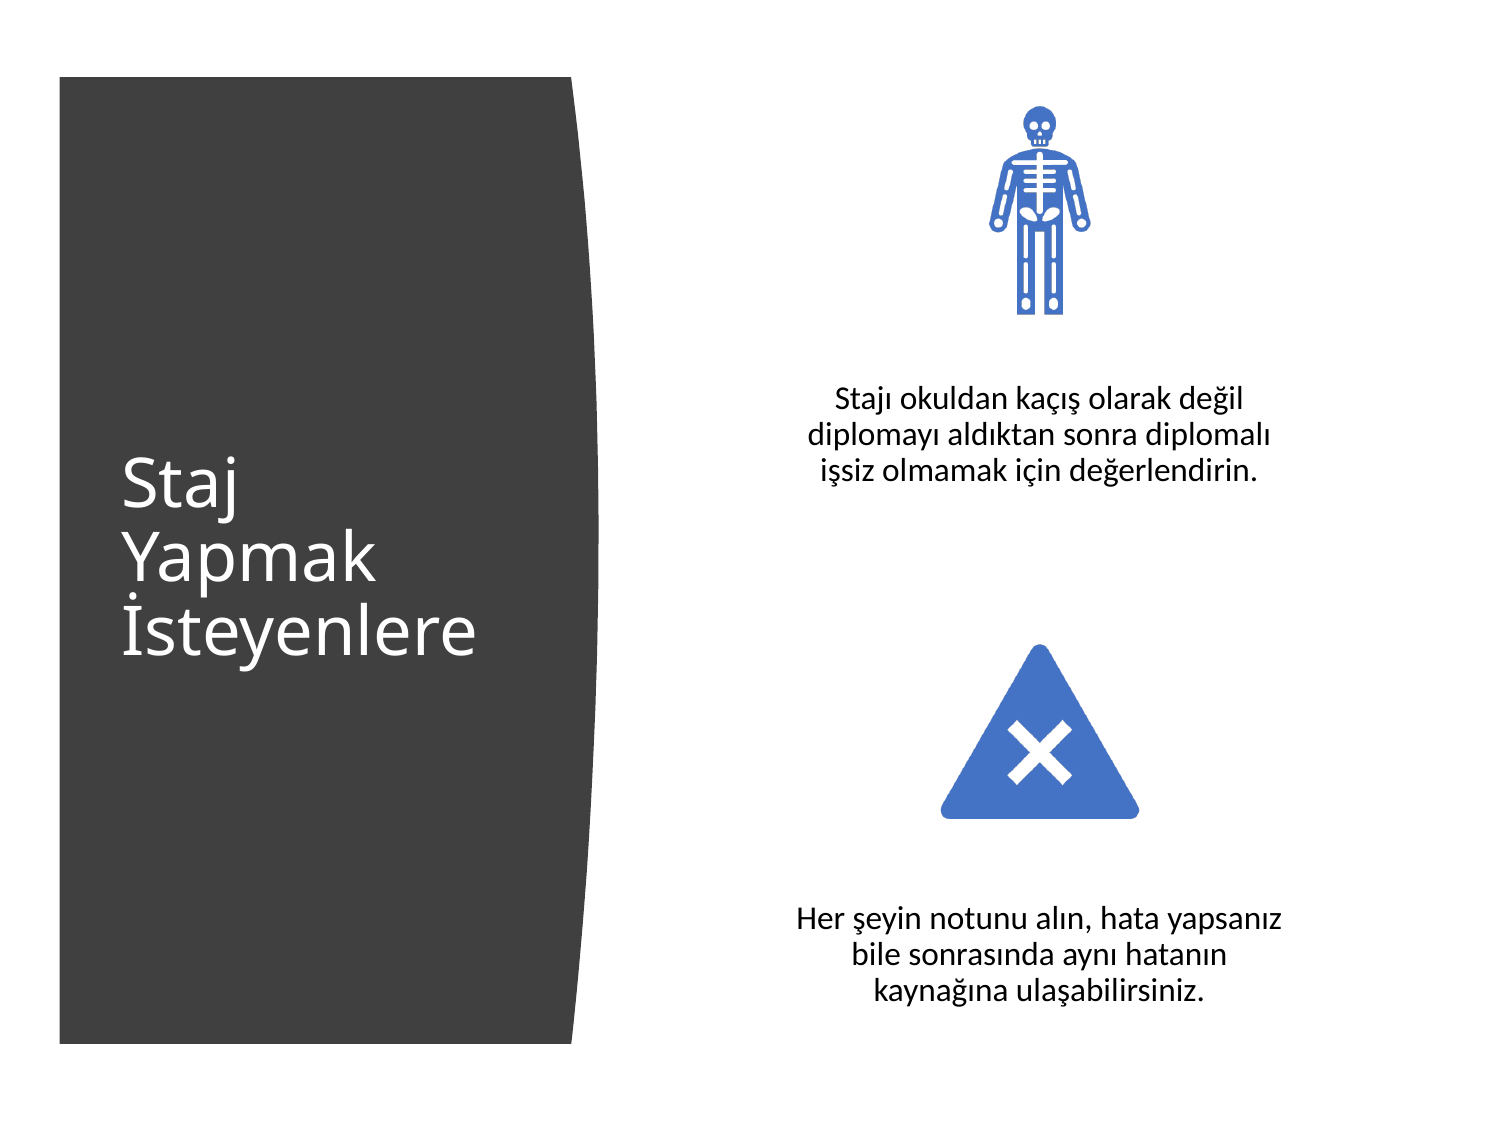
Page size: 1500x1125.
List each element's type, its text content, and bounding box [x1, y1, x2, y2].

text_box [58, 76, 600, 1045]
title Staj Yapmak İsteyenlere [106, 166, 527, 953]
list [638, 77, 1441, 1043]
